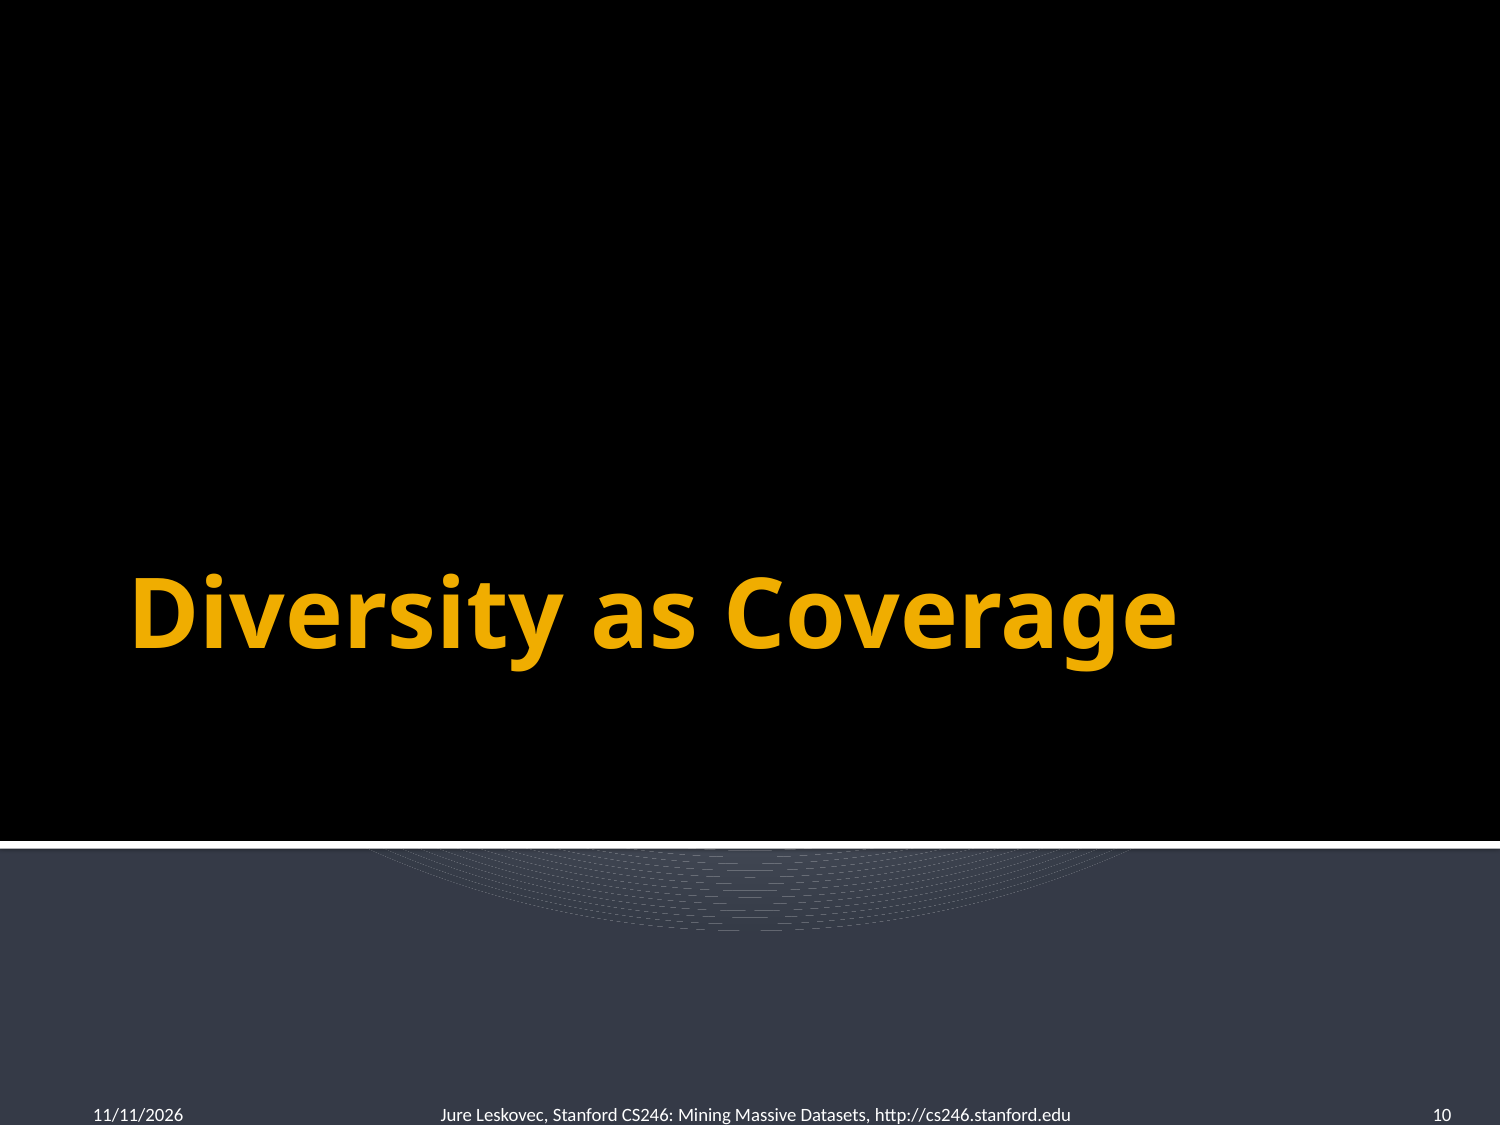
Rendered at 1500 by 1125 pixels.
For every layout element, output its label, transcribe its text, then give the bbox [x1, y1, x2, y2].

slide_number 10 [1345, 1080, 1467, 1125]
title Diversity as Coverage [112, 550, 1438, 825]
footer Jure Leskovec, Stanford CS246: Mining Massive Datasets, http://cs246.stanford.edu [433, 1080, 1337, 1125]
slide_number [75, 1080, 425, 1125]
